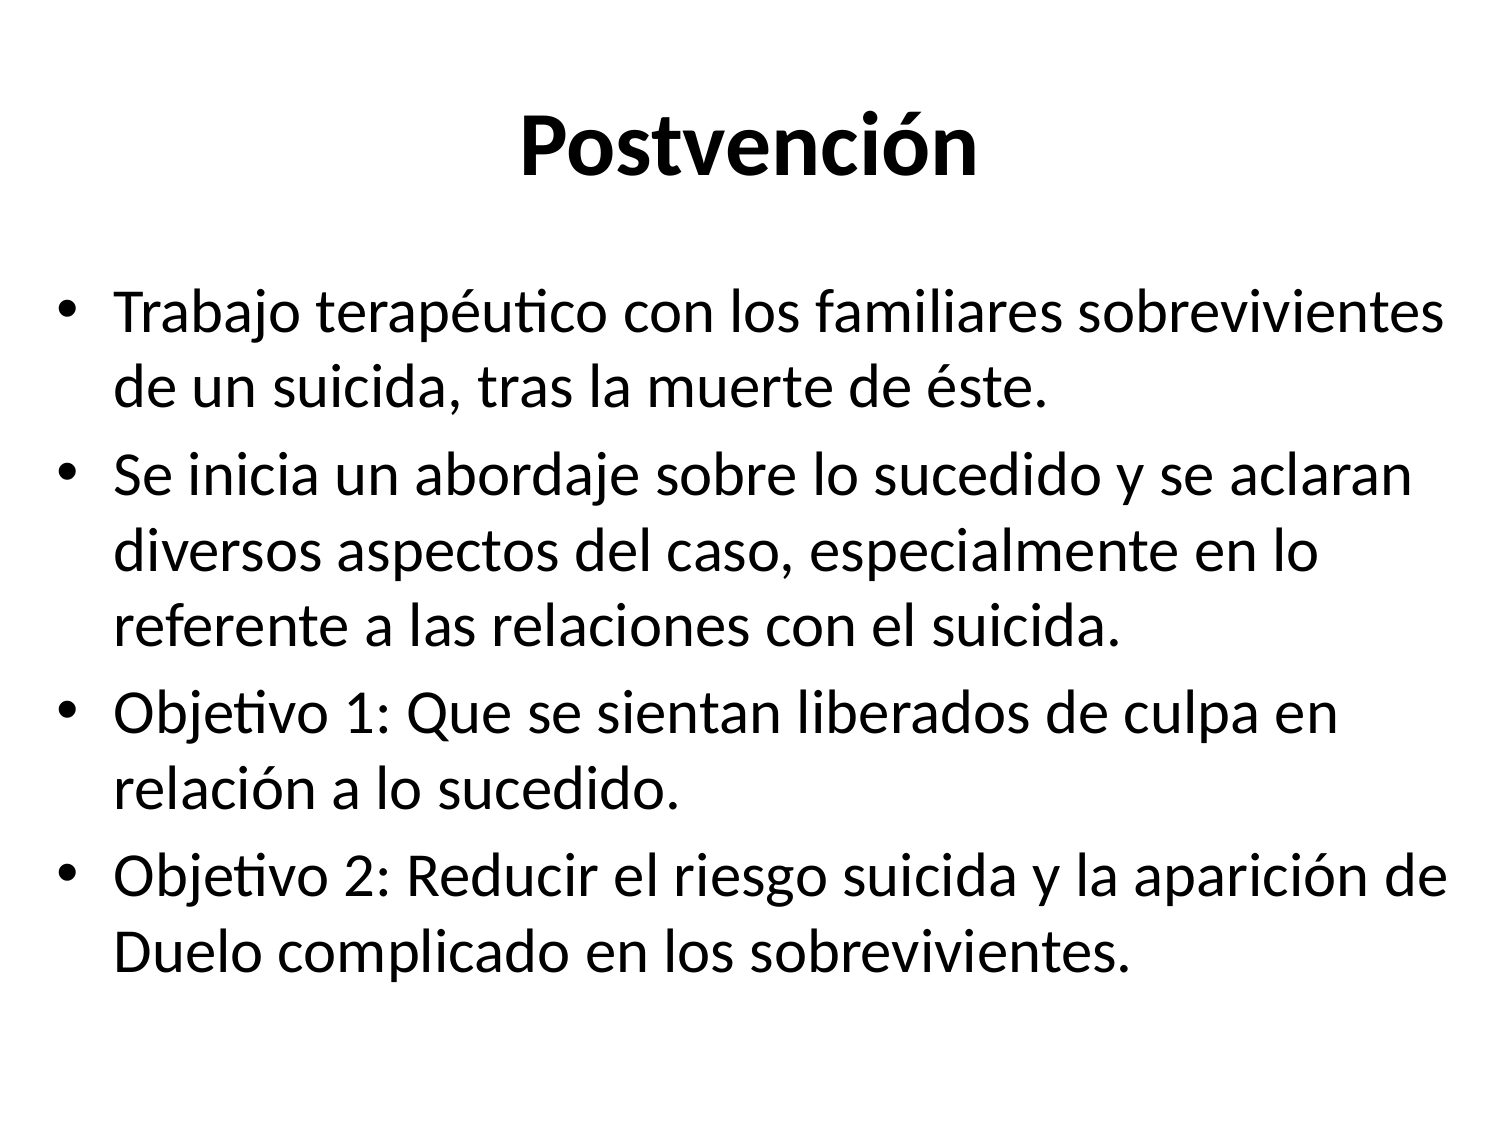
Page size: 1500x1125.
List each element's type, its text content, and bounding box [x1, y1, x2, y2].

list Trabajo terapéutico con los familiares sobrevivientes de un suicida, tras la muerte de éste. Se inicia un abordaje sobre lo sucedido y se aclaran diversos aspectos del caso, especialmente en lo referente a las relaciones con el suicida. Objetivo 1: Que se sientan liberados de culpa en relación a lo sucedido. Objetivo 2: Reducir el riesgo suicida y la aparición de Duelo complicado en los sobrevivientes. [41, 262, 1471, 1005]
title Postvención [75, 45, 1425, 233]
